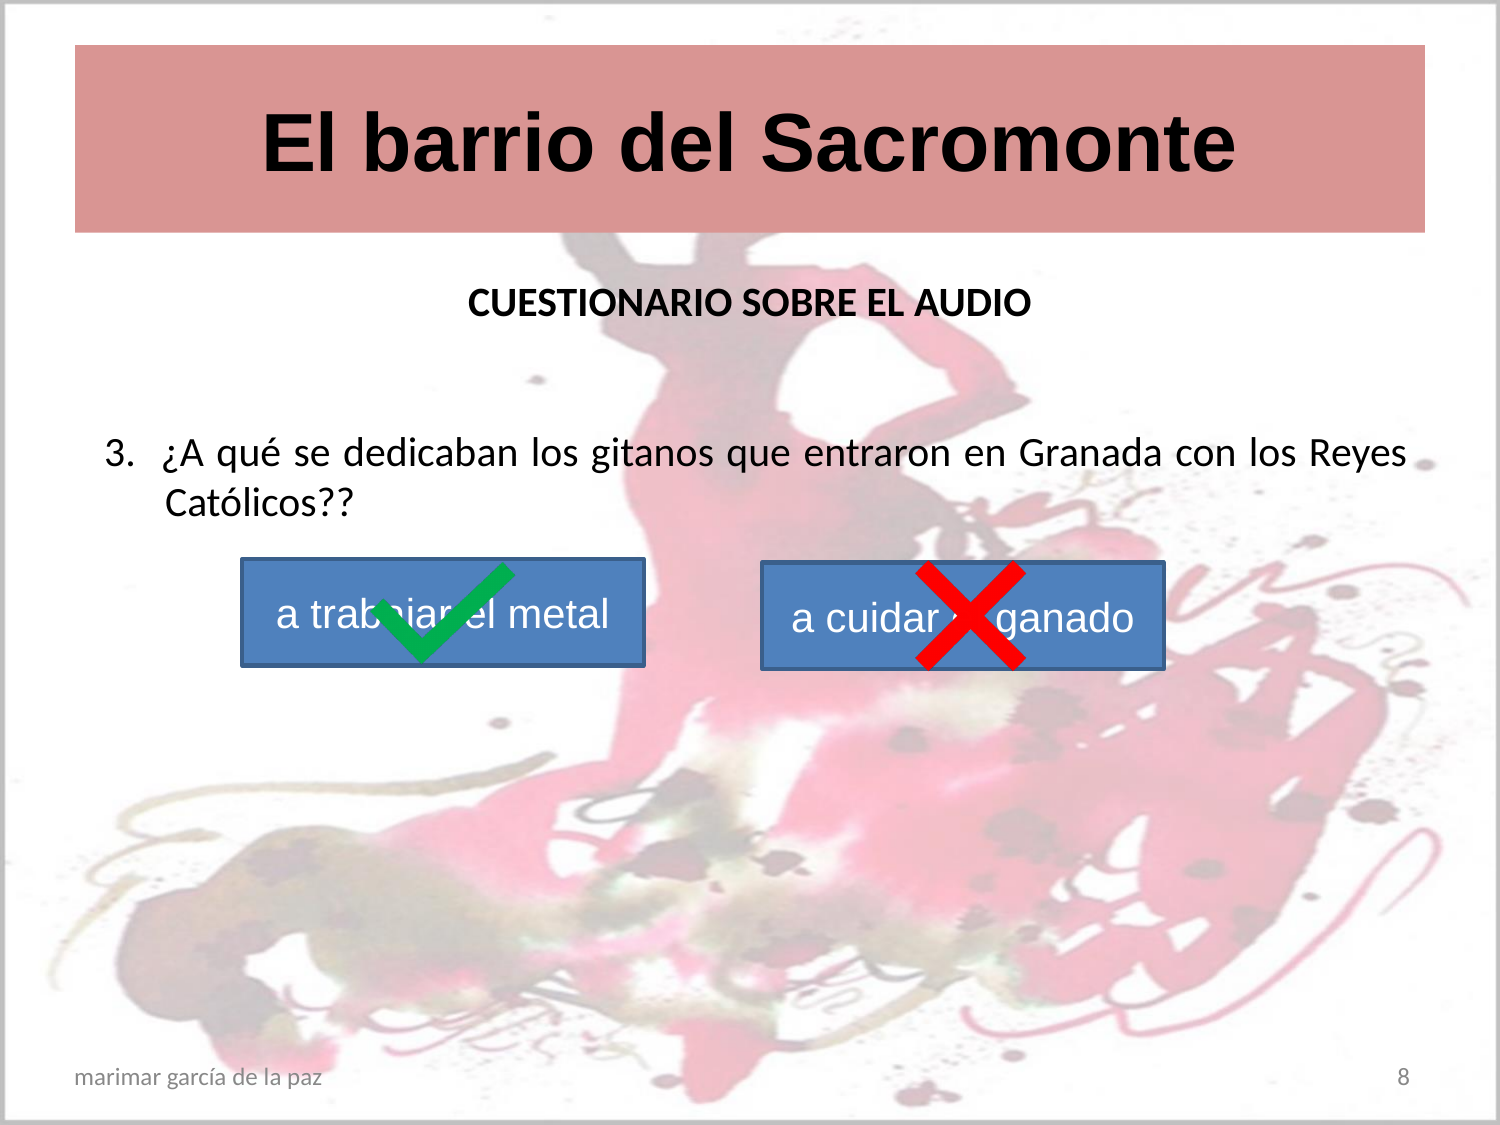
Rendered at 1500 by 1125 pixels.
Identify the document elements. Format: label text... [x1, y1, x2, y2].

footer marimar garcía de la paz [58, 1045, 344, 1106]
text_box a cuidar el ganado [1049, 560, 1166, 671]
text_box a cuidar el ganado [760, 560, 890, 671]
text_box a trabajar el metal [240, 557, 362, 668]
text_box CUESTIONARIO SOBRE EL AUDIO 3. ¿A qué se dedicaban los gitanos que entraron en Granada con los Reyes Católicos?? [76, 267, 1424, 1000]
title El barrio del Sacromonte [75, 45, 1425, 233]
slide_number 8 [1074, 1045, 1426, 1106]
text_box a trabajar el metal [524, 557, 646, 668]
picture [0, 0, 1500, 1125]
